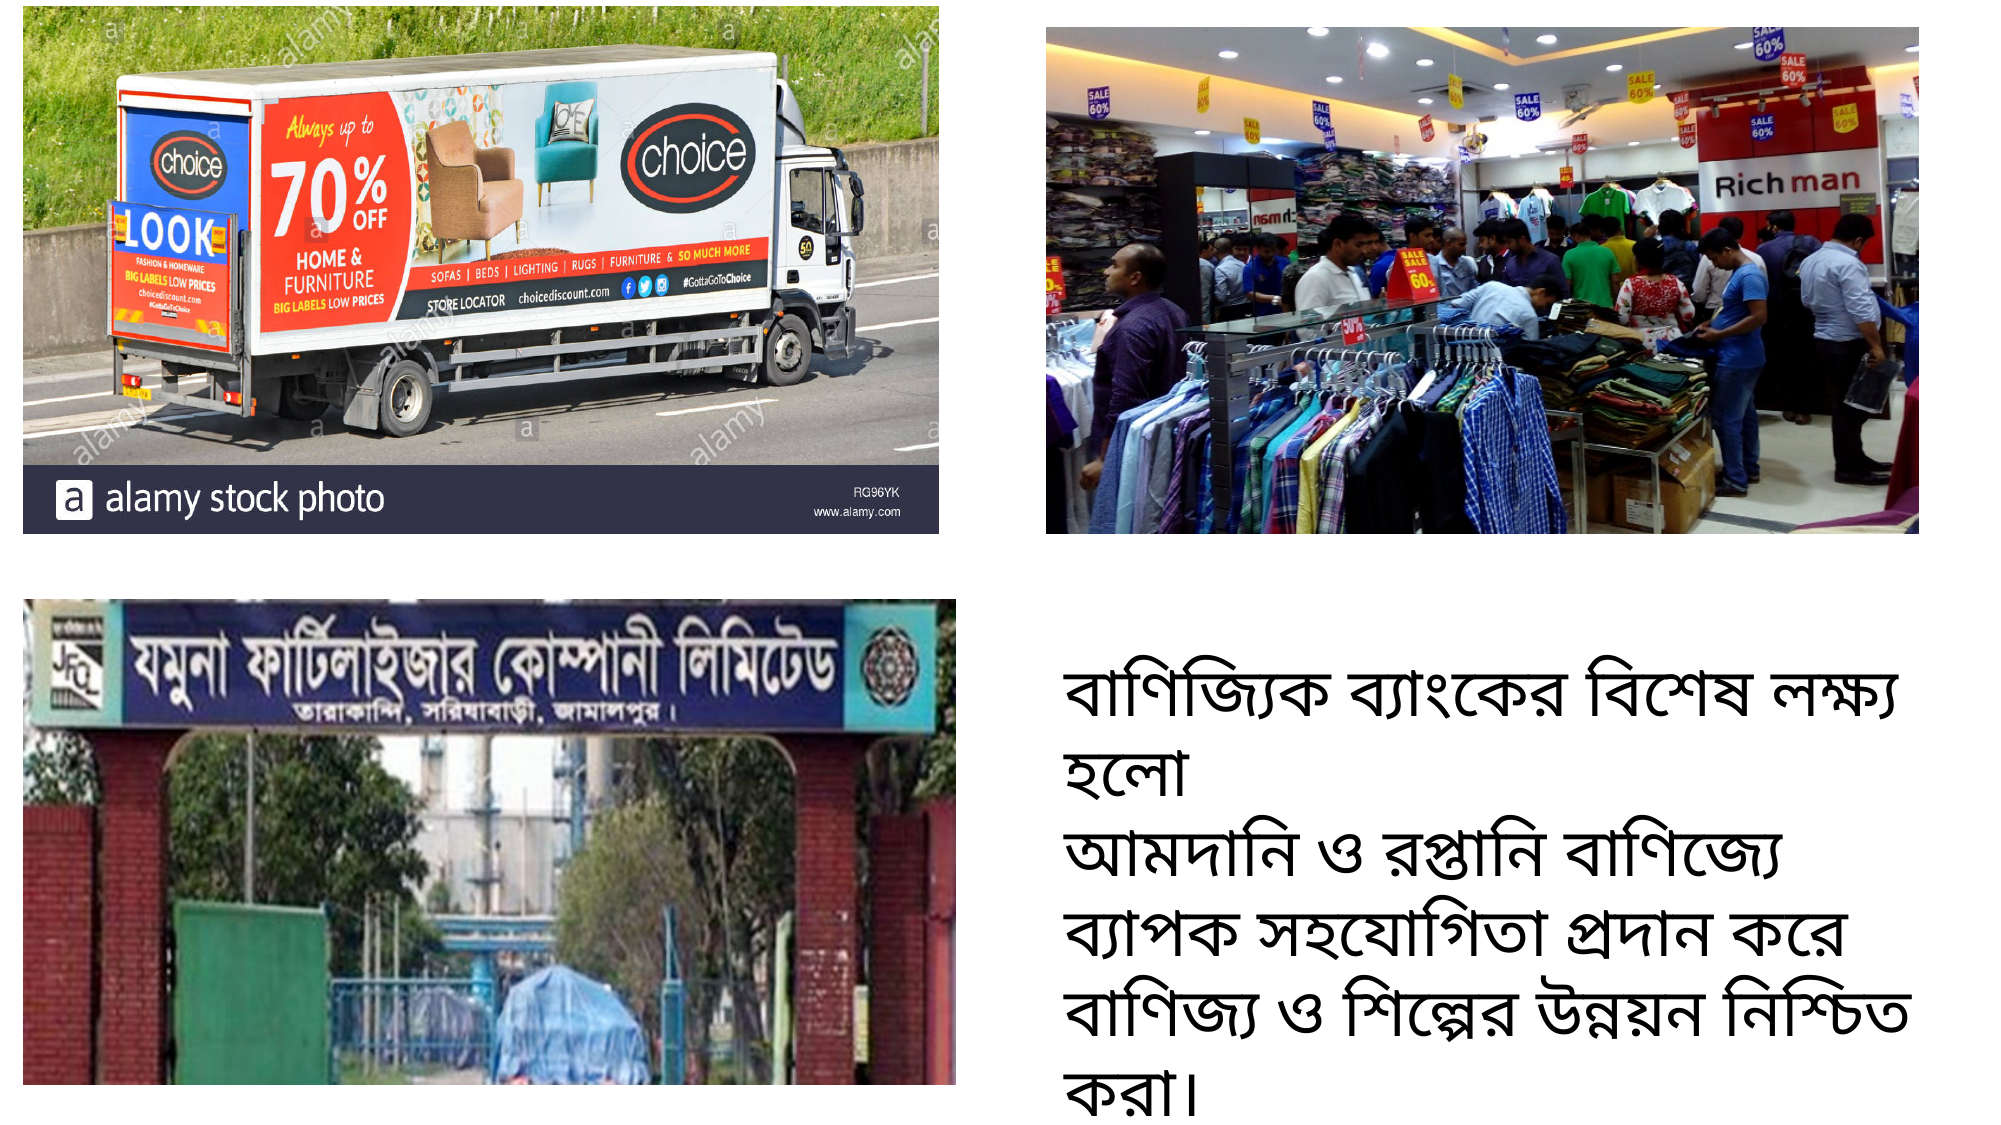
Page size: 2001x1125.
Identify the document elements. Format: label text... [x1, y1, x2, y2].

picture [23, 6, 939, 534]
picture [23, 599, 956, 1085]
text_box বাণিজ্যিক ব্যাংকের বিশেষ লক্ষ্য হলো আমদানি ও রপ্তানি বাণিজ্যে ব্যাপক সহযোগিতা প্রদান করে বাণিজ্য ও শিল্পের উন্নয়ন নিশ্চিত করা। [1050, 642, 1930, 1125]
picture [1046, 27, 1919, 534]
